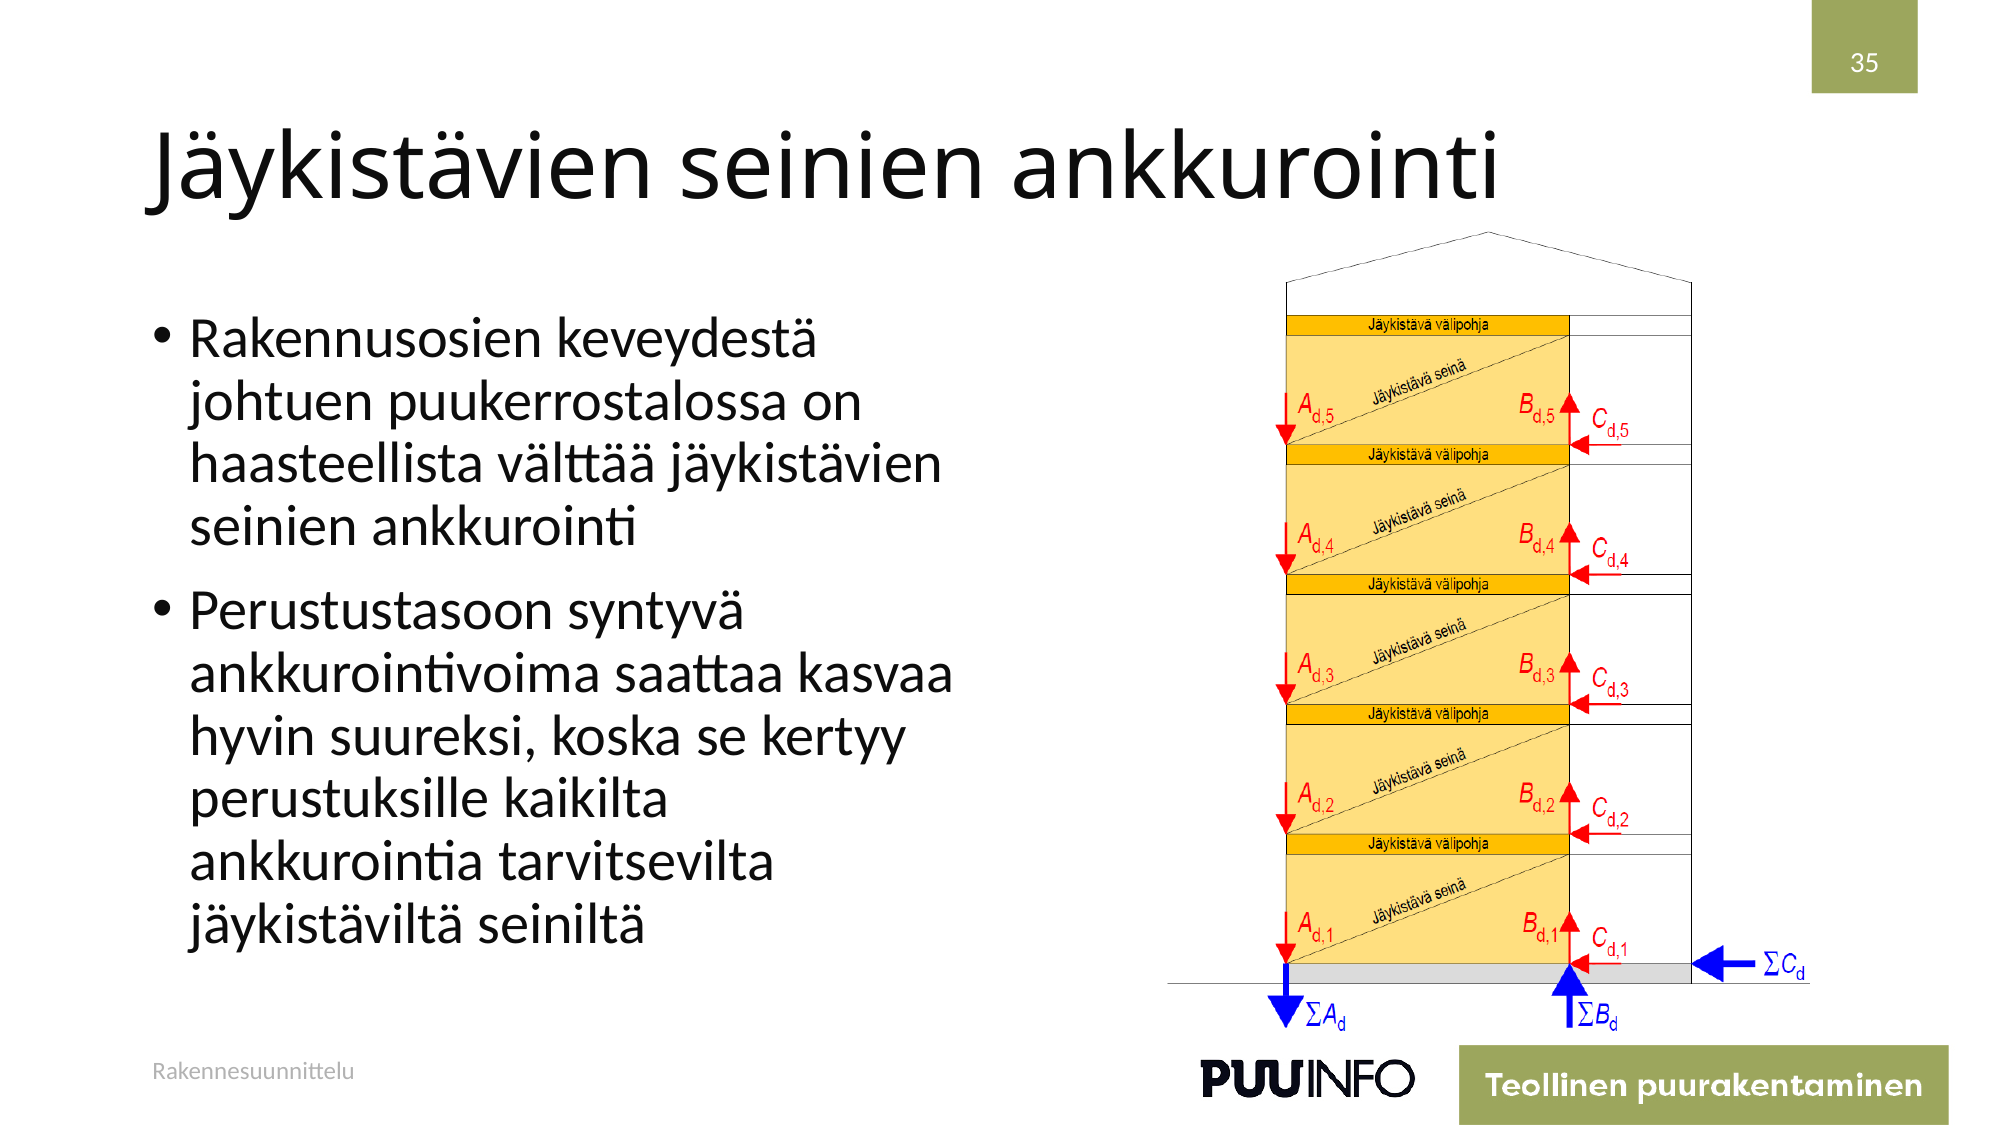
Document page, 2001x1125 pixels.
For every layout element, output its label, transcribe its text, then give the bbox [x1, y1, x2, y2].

footer Rakennesuunnittelu [137, 1039, 813, 1100]
list Rakennusosien keveydestä johtuen puukerrostalossa on haasteellista välttää jäykistävien seinien ankkurointi Perustustasoon syntyvä ankkurointivoima saattaa kasvaa hyvin suureksi, koska se kertyy perustuksille kaikilta ankkurointia tarvitsevilta jäykistäviltä seiniltä [137, 299, 988, 1044]
title Jäykistävien seinien ankkurointi [137, 59, 1863, 278]
picture [0, 0, 2000, 1125]
slide_number 35 [1811, 29, 1918, 93]
